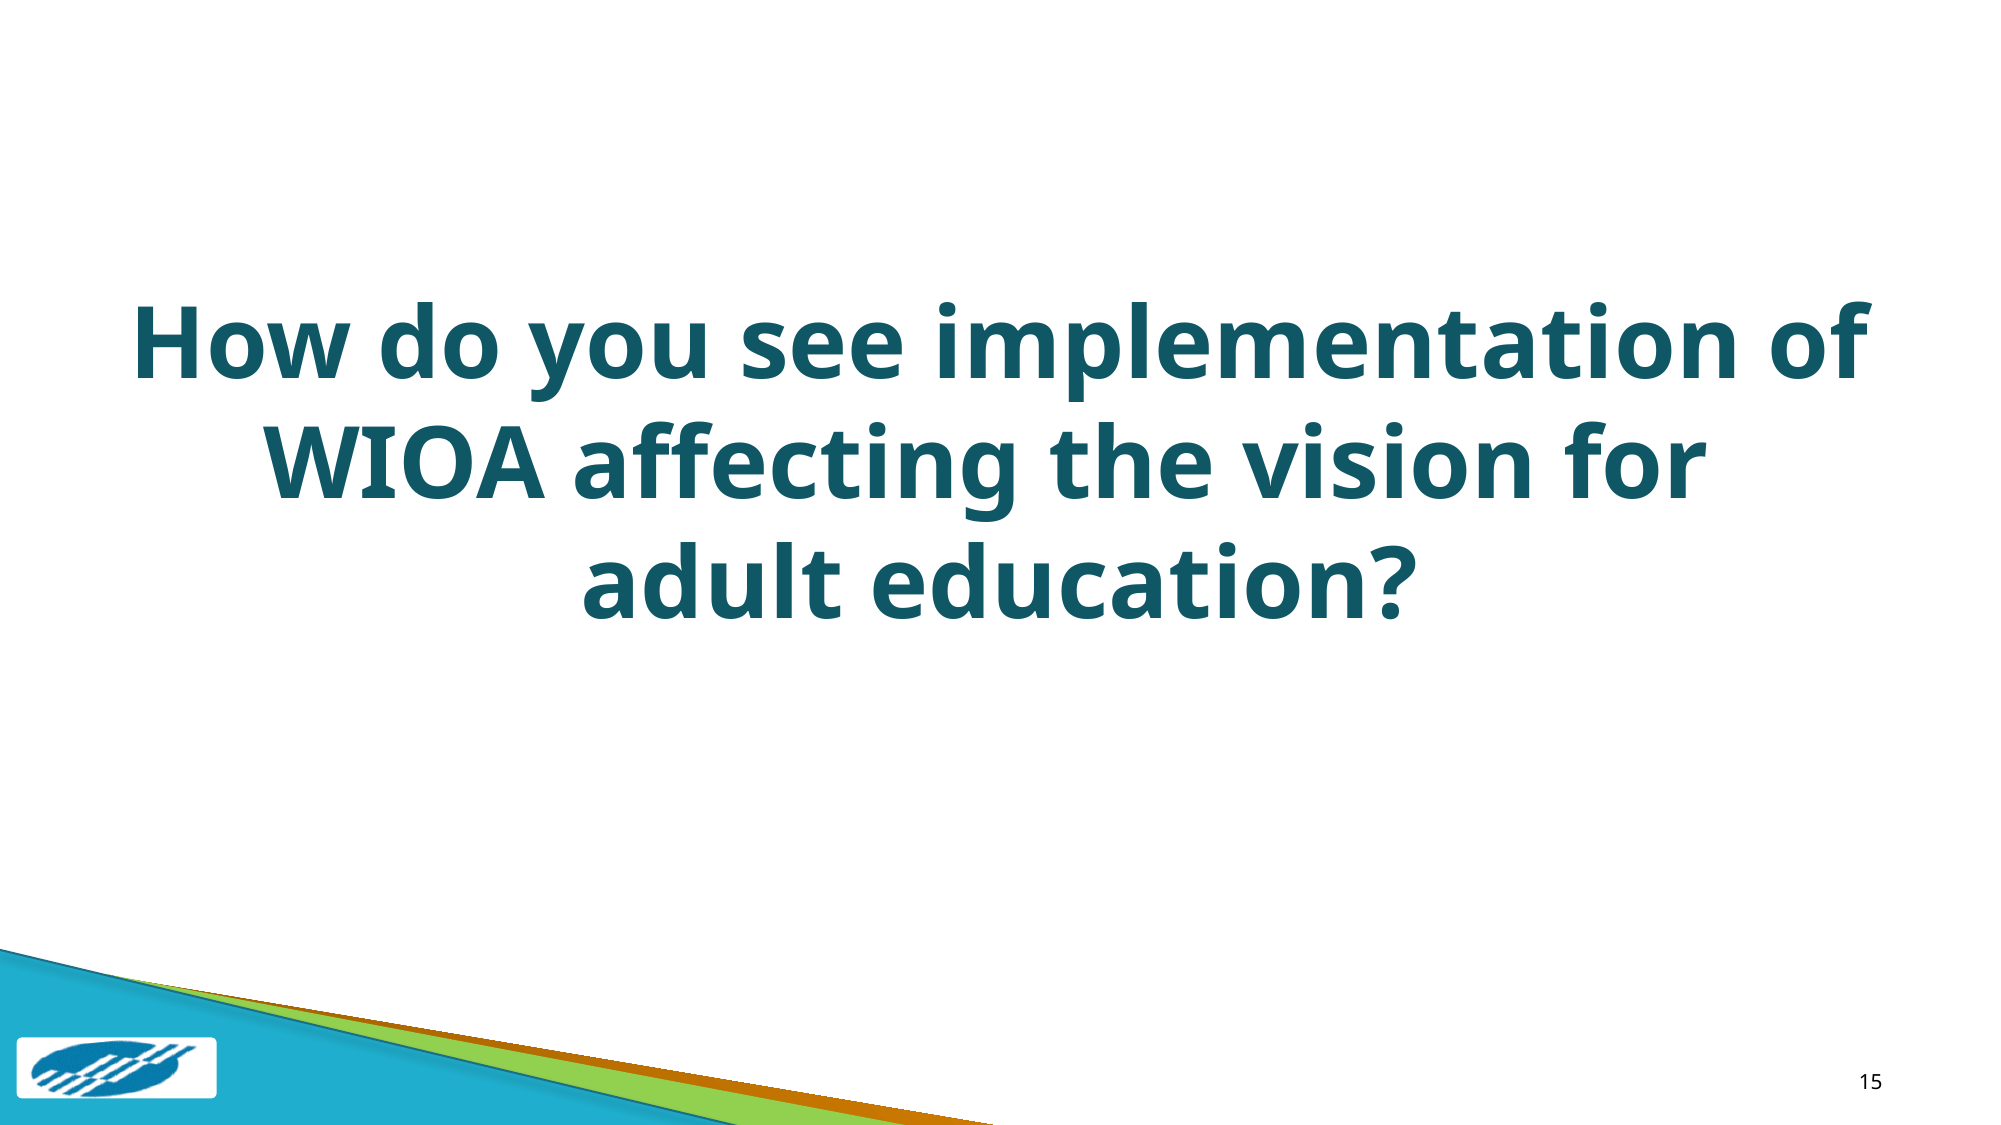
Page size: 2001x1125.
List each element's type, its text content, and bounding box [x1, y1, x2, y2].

slide_number 15 [1766, 1059, 1900, 1092]
picture [16, 1037, 217, 1099]
title How do you see implementation of WIOA affecting the vision for adult education? [99, 45, 1900, 646]
